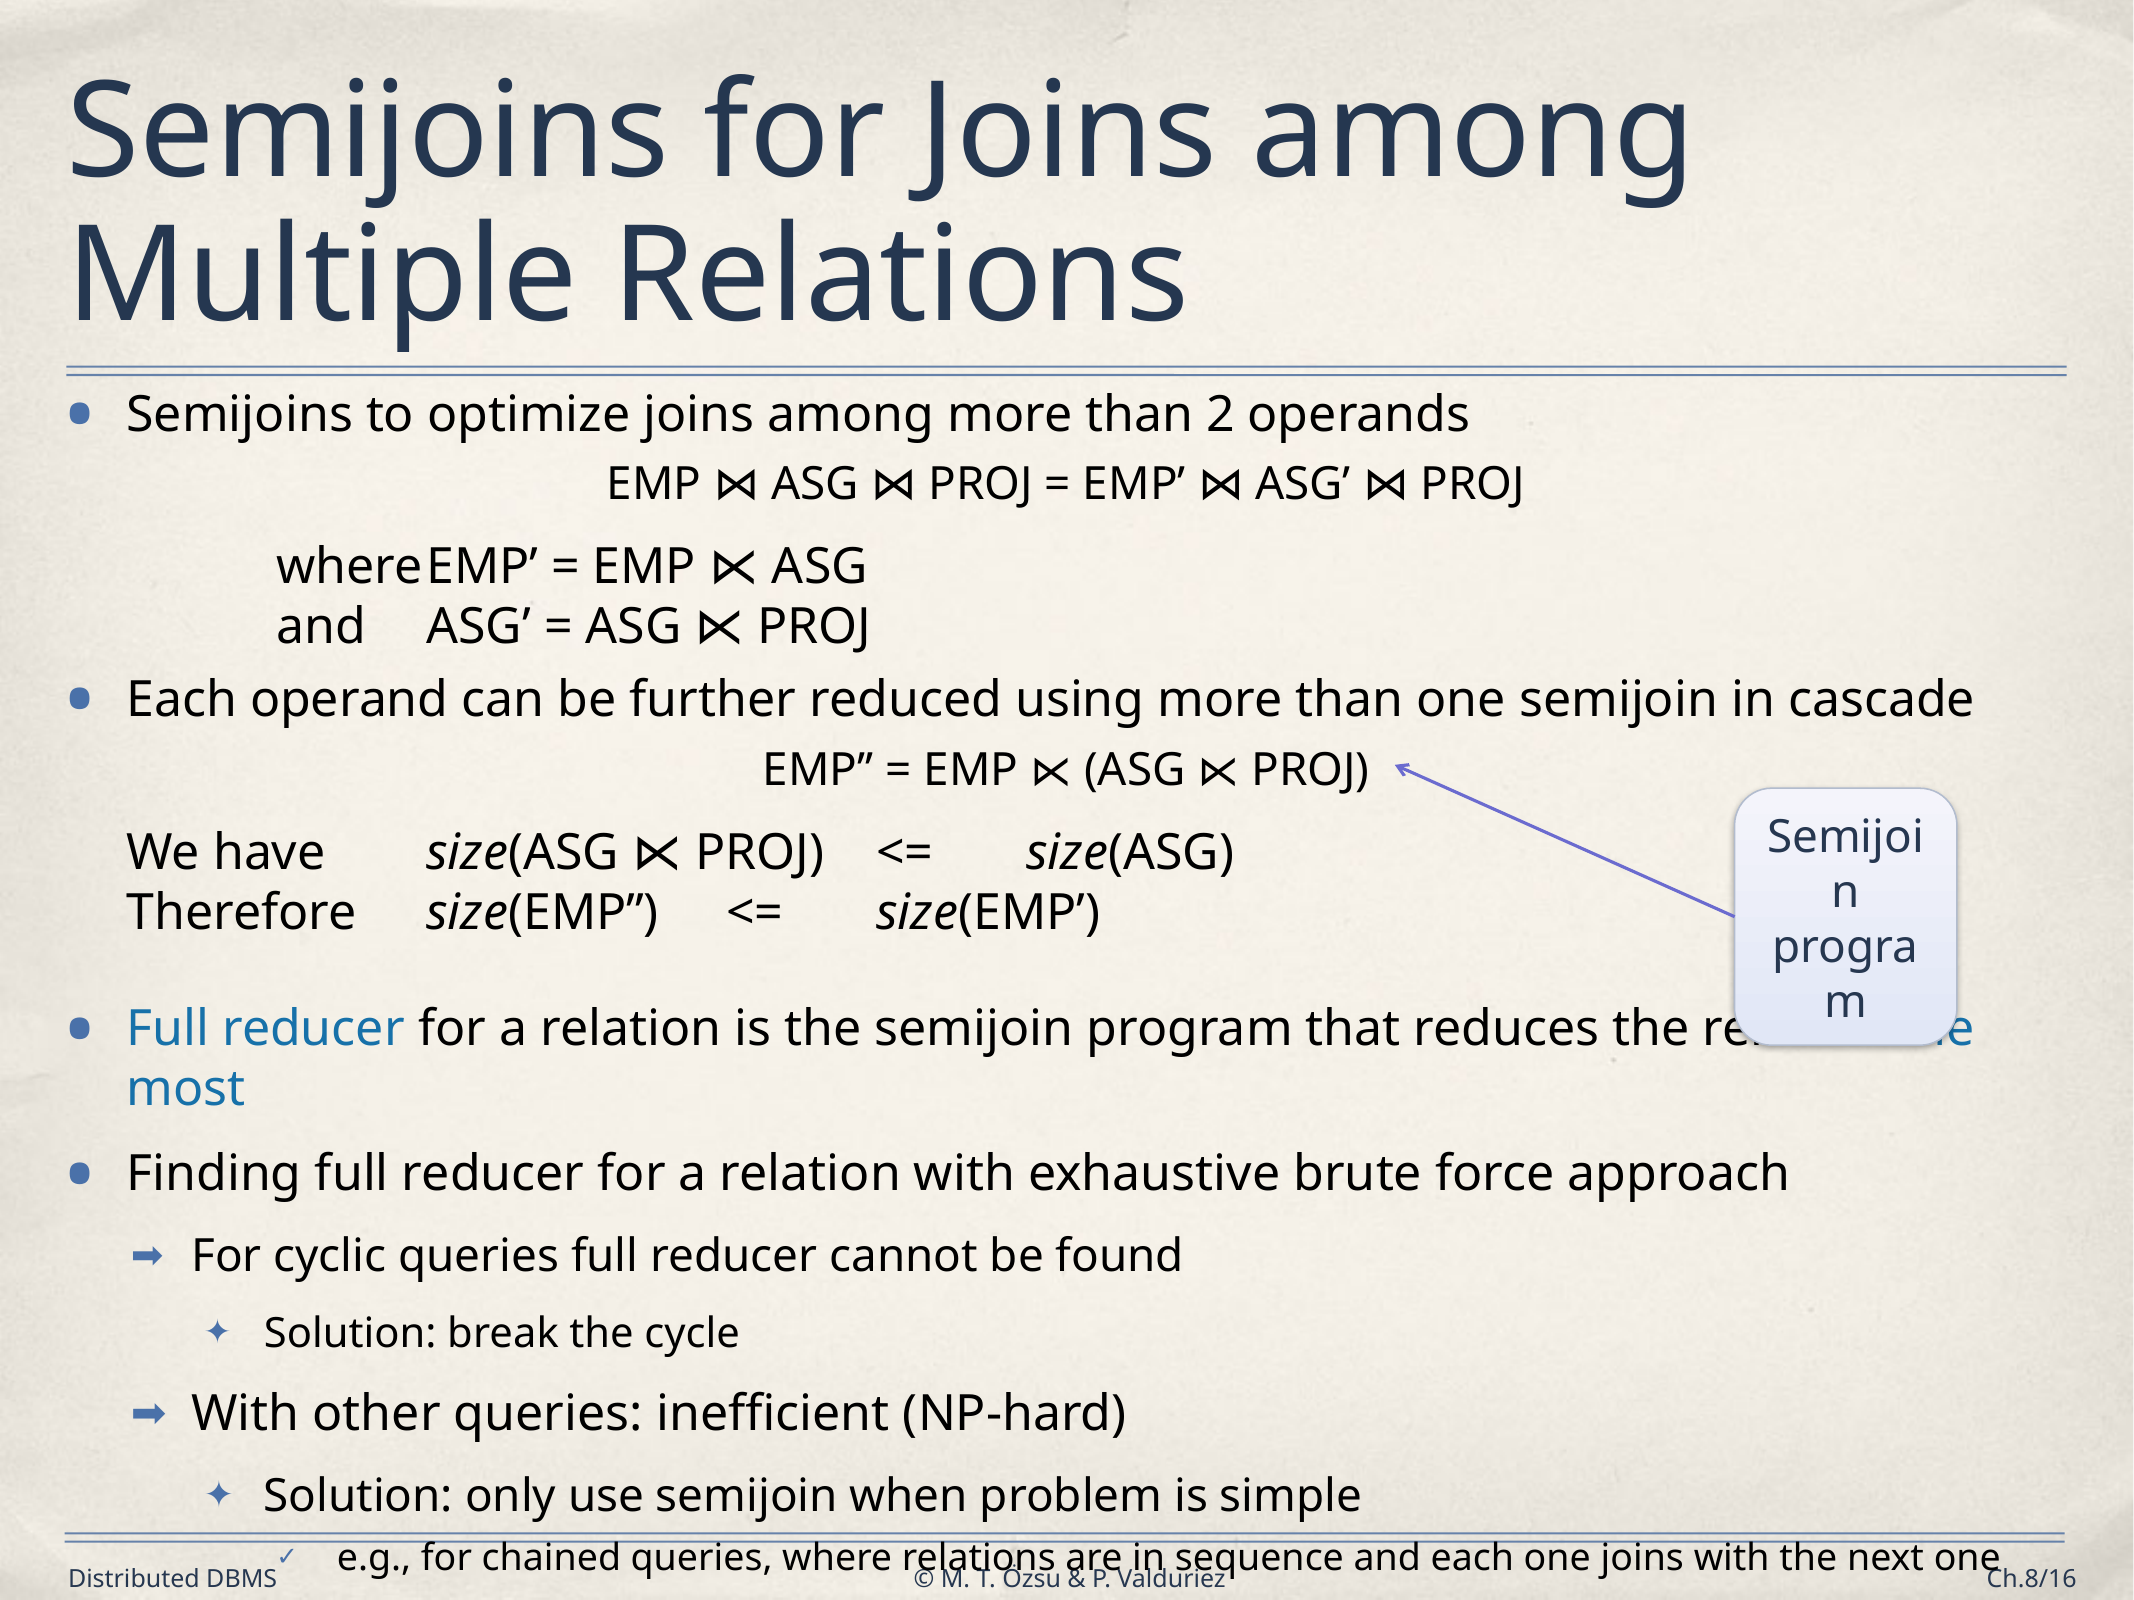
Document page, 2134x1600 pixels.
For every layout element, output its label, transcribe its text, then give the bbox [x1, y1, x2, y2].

text_box Semijoin program [1733, 953, 1958, 1046]
title Semijoins for Joins among Multiple Relations [58, 72, 2075, 338]
picture [0, 0, 2134, 1600]
list Full reducer for a relation is the semijoin program that reduces the relation the most Finding full reducer for a relation with exhaustive brute force approach For cyclic queries full reducer cannot be found Solution: break the cycle With other queries: inefficient (NP-hard) Solution: only use semijoin when problem is simple e.g., for chained queries, where relations are in sequence and each one joins with the next one [57, 987, 2075, 1539]
text_box Semijoins to optimize joins among more than 2 operands EMP ⋈ ASG ⋈ PROJ = EMP’ ⋈ ASG’ ⋈ PROJ where EMP’ = EMP ⋉ ASG and ASG’ = ASG ⋉ PROJ Each operand can be further reduced using more than one semijoin in cascade EMP’’ = EMP ⋉ (ASG ⋉ PROJ) We have size(ASG ⋉ PROJ) <= size(ASG) Therefore size(EMP’’) <= size(EMP’) [57, 373, 2075, 953]
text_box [1394, 764, 1735, 859]
